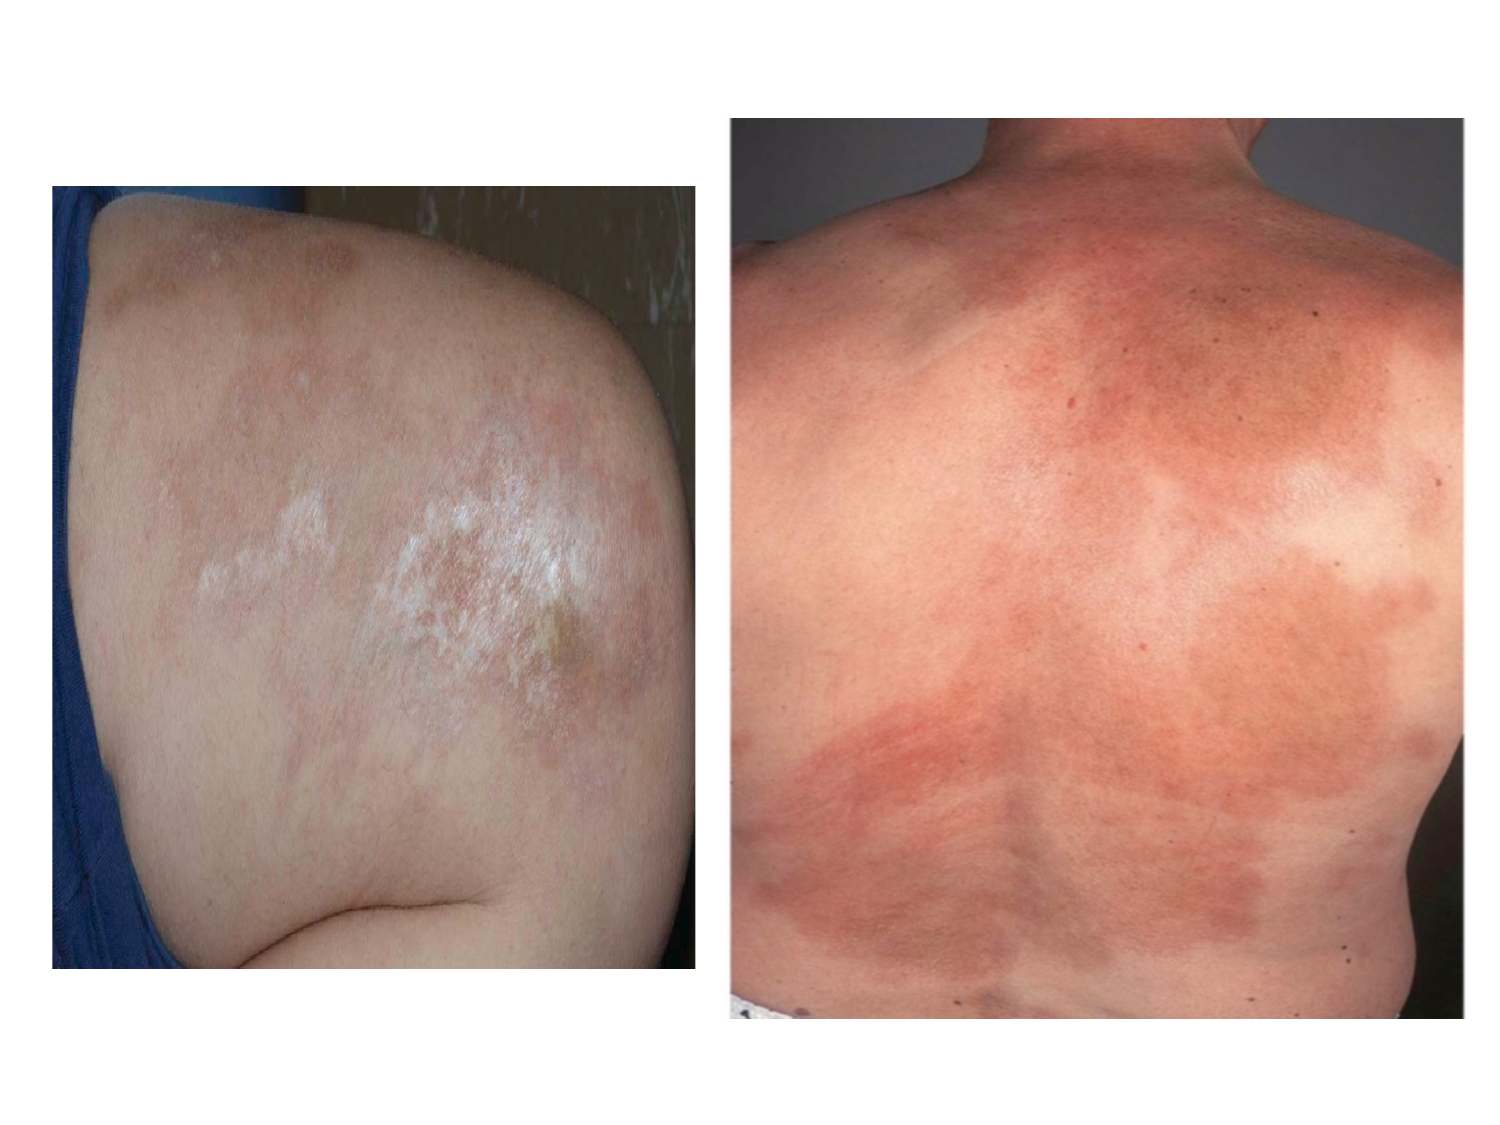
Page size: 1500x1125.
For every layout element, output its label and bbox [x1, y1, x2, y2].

list [52, 177, 696, 969]
picture [723, 117, 1472, 1020]
